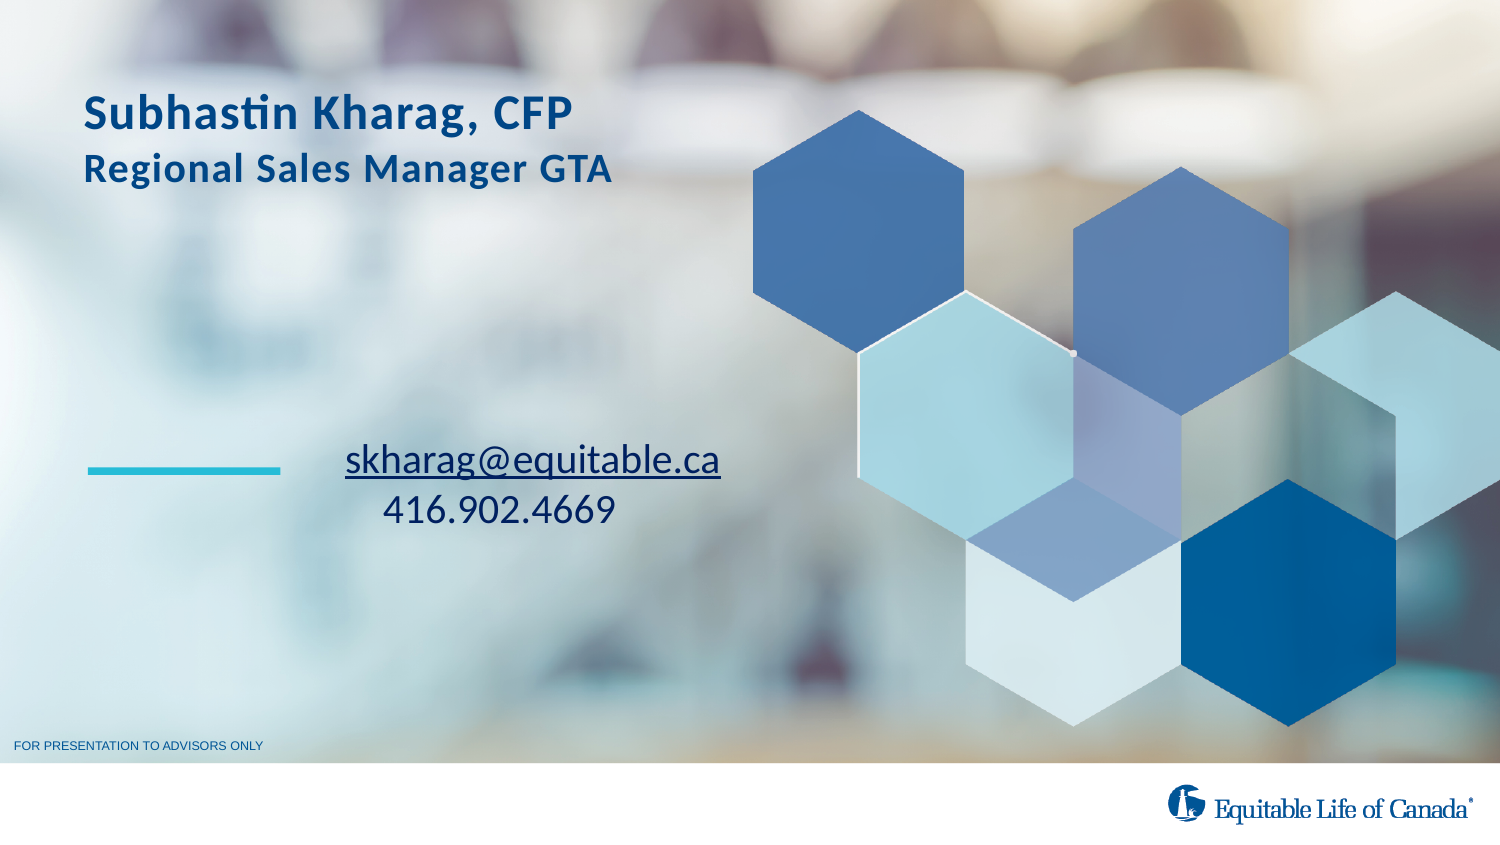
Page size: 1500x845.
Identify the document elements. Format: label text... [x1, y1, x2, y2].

picture [0, 0, 1500, 845]
list Subhastin Kharag, CFP Regional Sales Manager GTA [83, 79, 800, 430]
list skharag@equitable.ca 416.902.4669 [318, 431, 763, 578]
